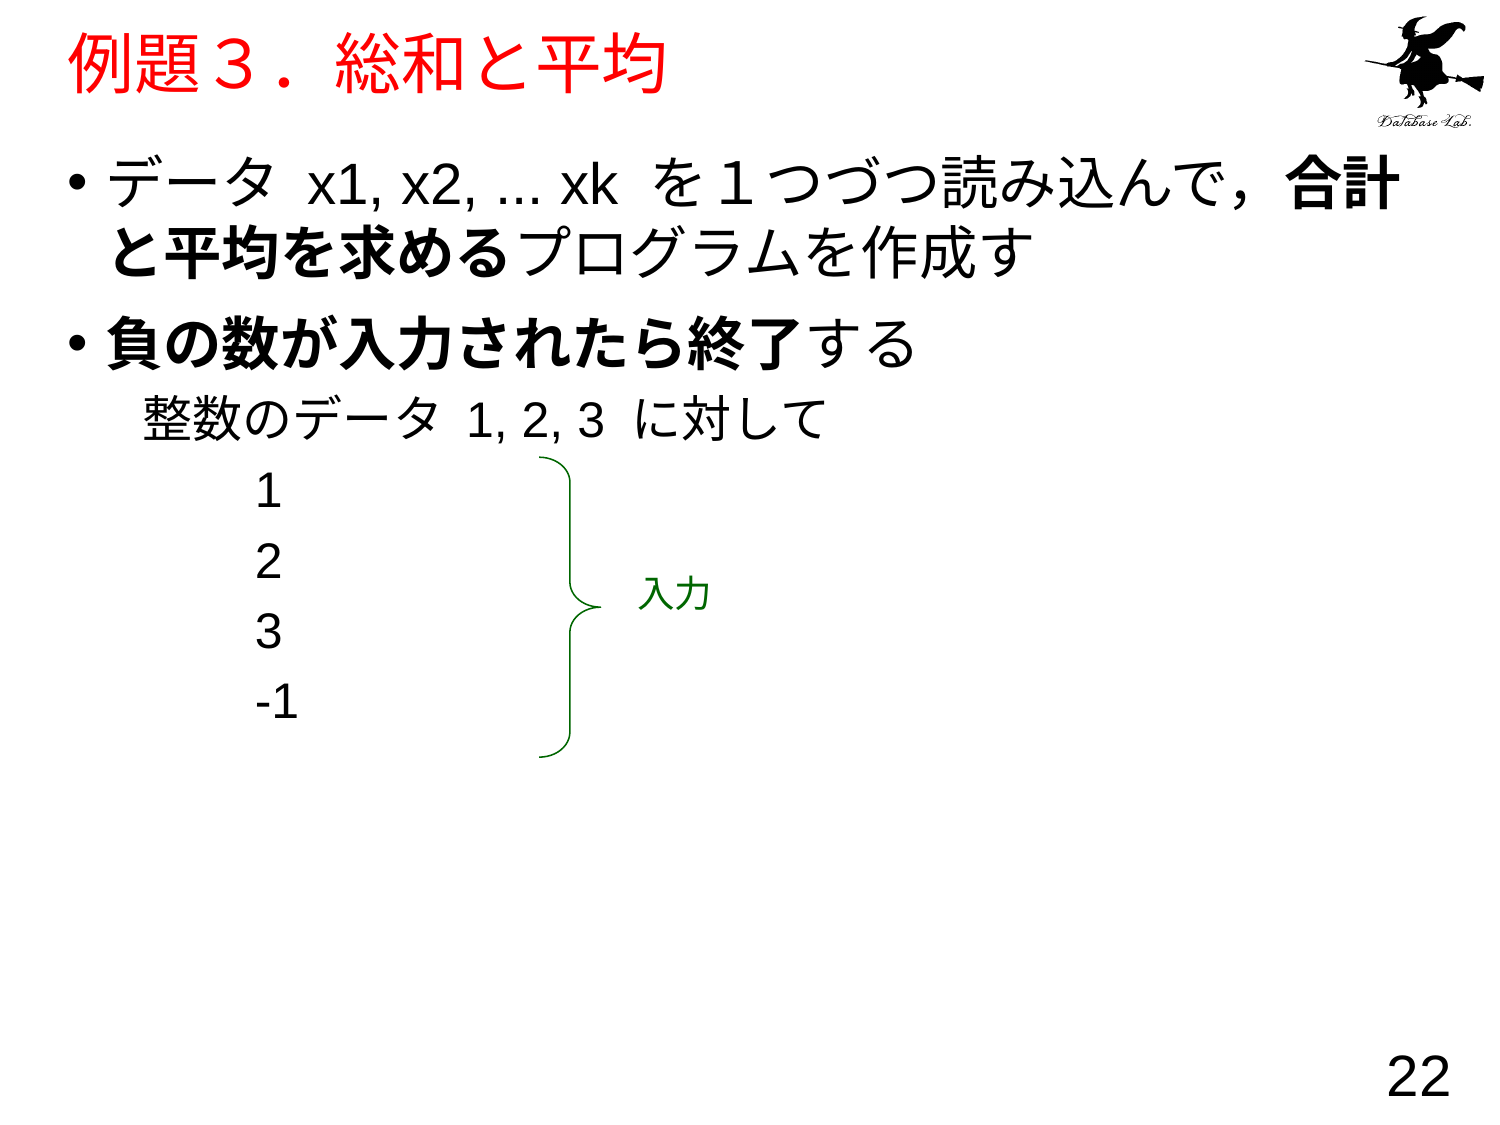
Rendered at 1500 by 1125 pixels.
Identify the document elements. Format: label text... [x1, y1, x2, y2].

title 例題３．総和と平均 [52, 28, 1441, 106]
text_box 入力 [622, 562, 729, 623]
slide_number 22 [1129, 1042, 1467, 1103]
picture [1362, 14, 1486, 130]
list データ x1, x2, ... xk を１つづつ読み込んで，合計と平均を求めるプログラムを作成す 負の数が入力されたら終了する 整数のデータ 1, 2, 3 に対して 1 2 3 -1 [52, 138, 1441, 1014]
text_box [539, 457, 601, 758]
